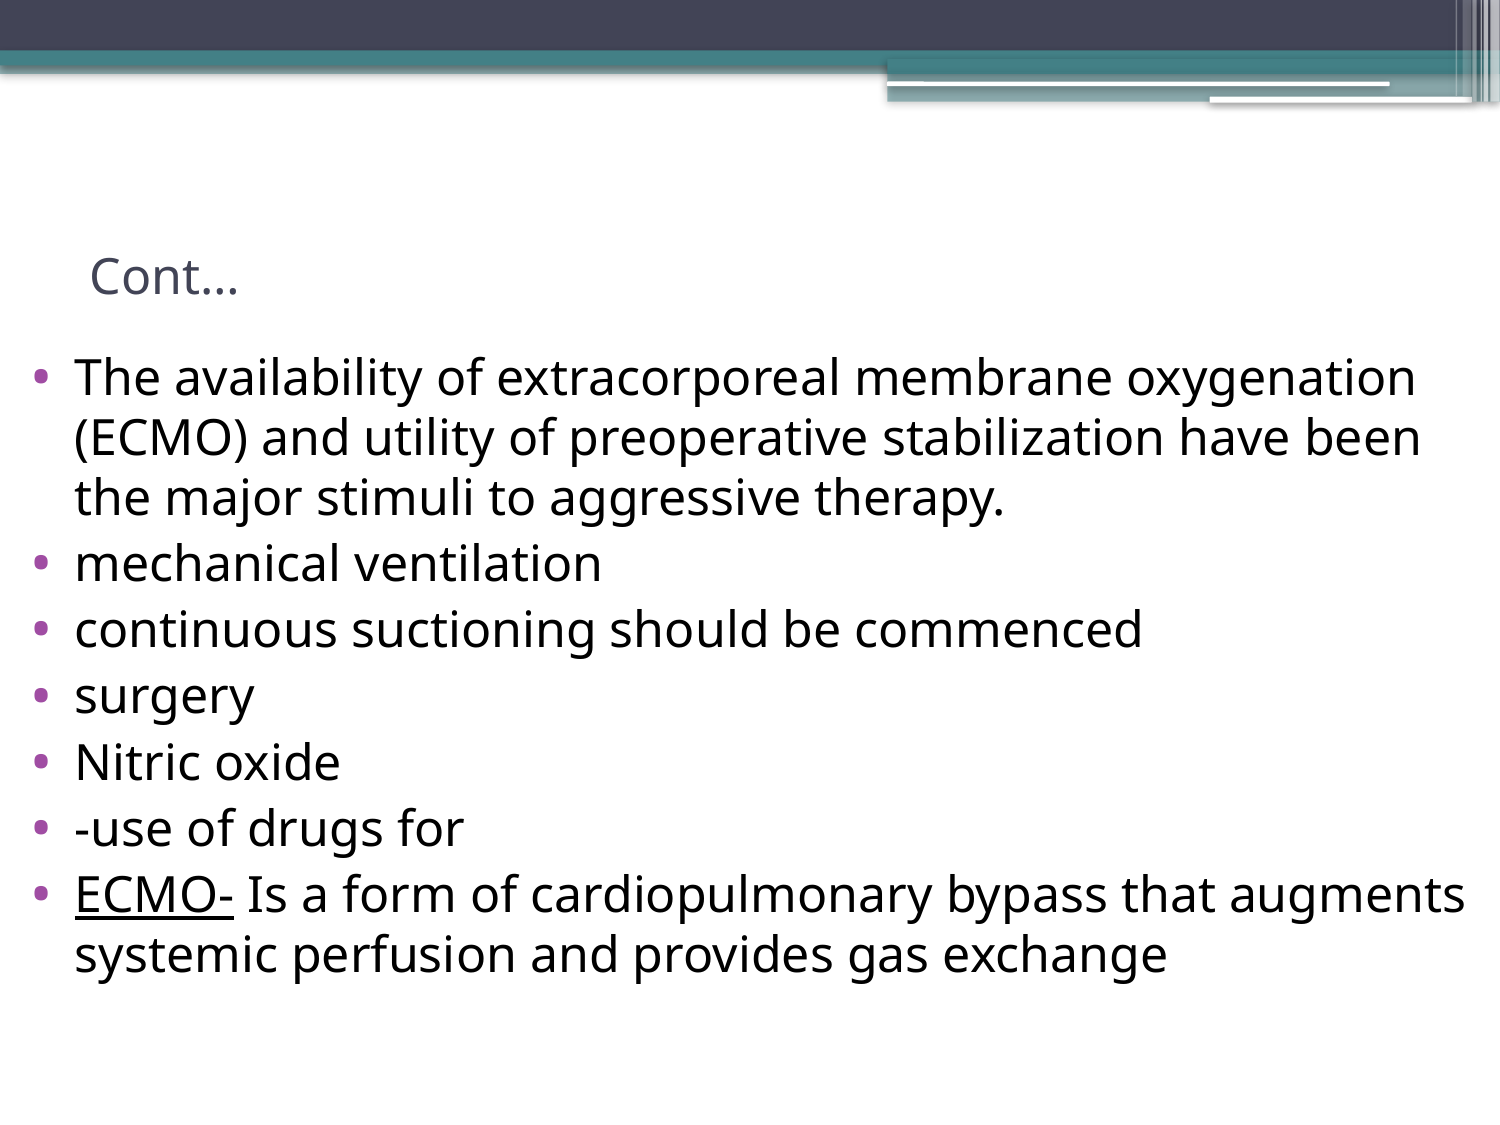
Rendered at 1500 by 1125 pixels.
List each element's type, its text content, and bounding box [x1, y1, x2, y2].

title Cont… [75, 187, 1425, 337]
list The availability of extracorporeal membrane oxygenation (ECMO) and utility of preoperative stabilization have been the major stimuli to aggressive therapy. mechanical ventilation continuous suctioning should be commenced surgery Nitric oxide -use of drugs for ECMO- Is a form of cardiopulmonary bypass that augments systemic perfusion and provides gas exchange [0, 337, 1500, 1125]
